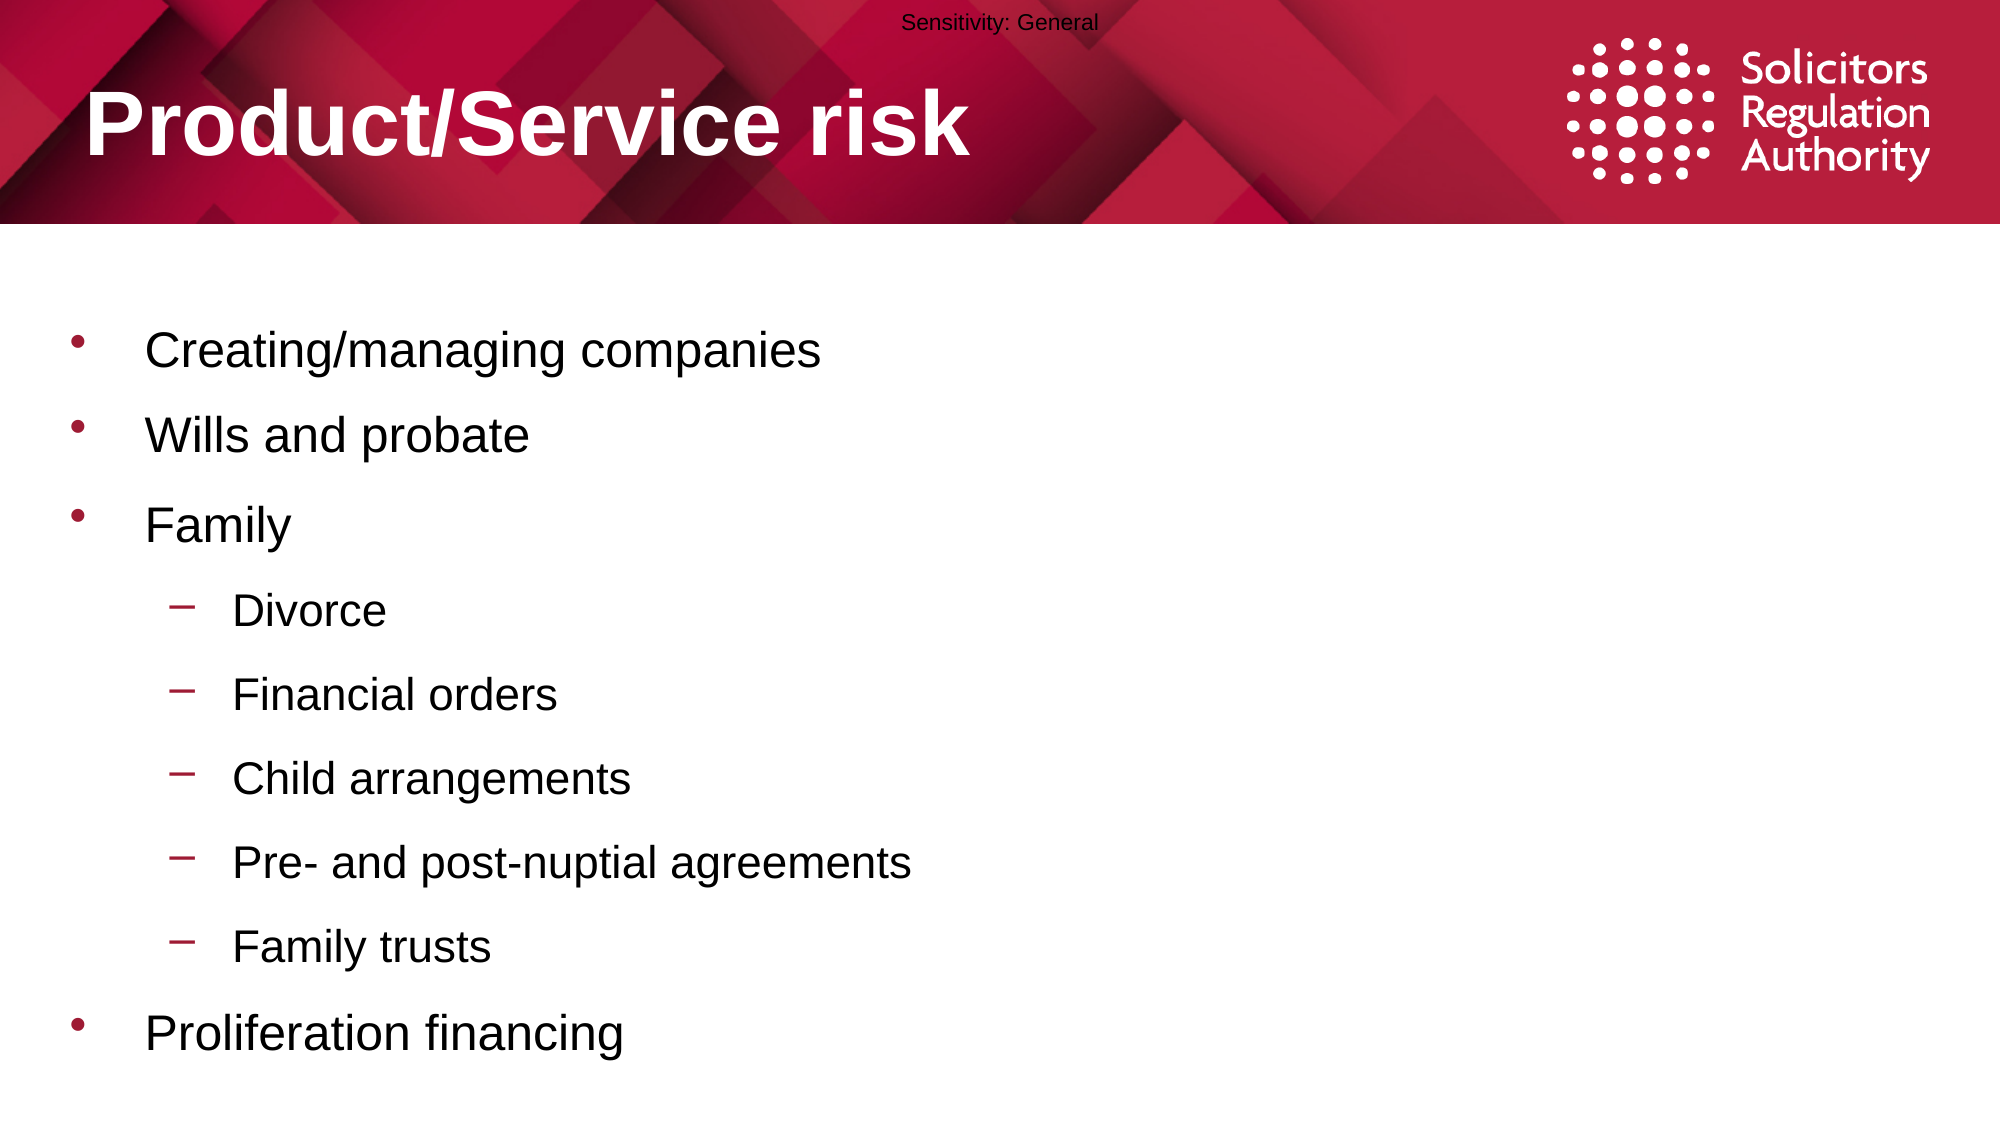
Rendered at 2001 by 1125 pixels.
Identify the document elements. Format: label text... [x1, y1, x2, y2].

text_box Creating/managing companies Wills and probate Family Divorce Financial orders Child arrangements Pre- and post-nuptial agreements Family trusts Proliferation financing [54, 310, 1946, 1045]
text_box Product/Service risk [70, 56, 1757, 182]
picture [0, 0, 2000, 224]
